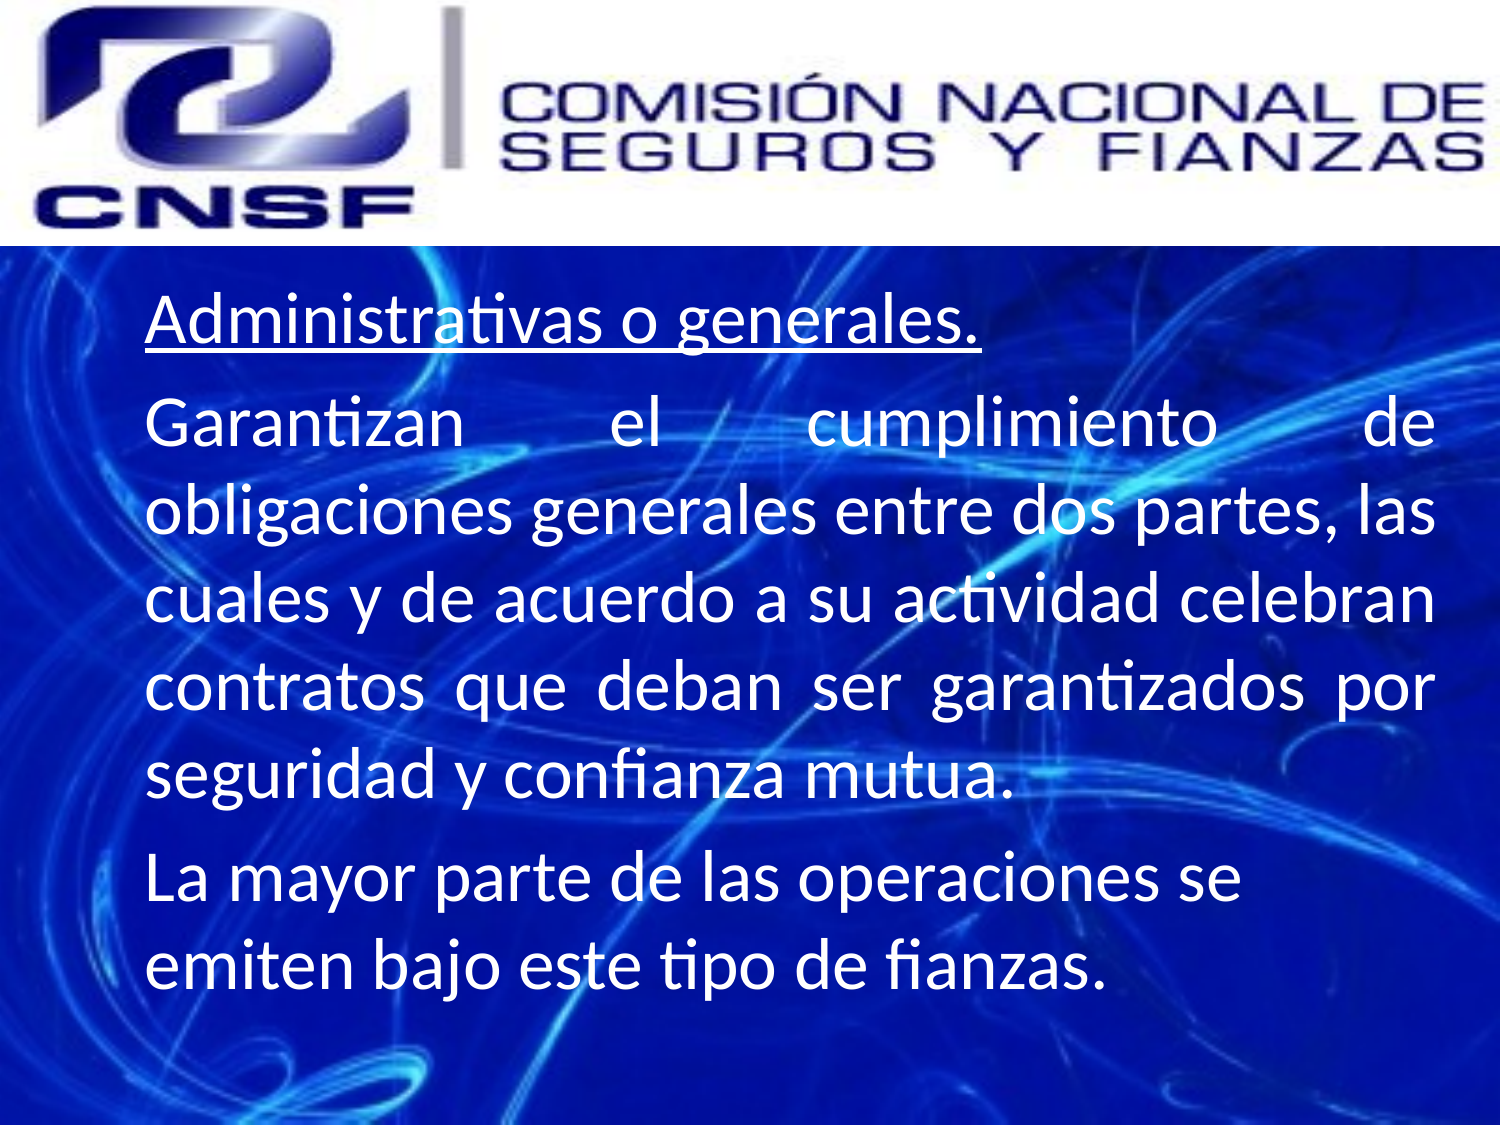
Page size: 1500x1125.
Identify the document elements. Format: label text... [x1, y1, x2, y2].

list Administrativas o generales. Garantizan el cumplimiento de obligaciones generales entre dos partes, las cuales y de acuerdo a su actividad celebran contratos que deban ser garantizados por seguridad y confianza mutua. La mayor parte de las operaciones se emiten bajo este tipo de fianzas. [75, 262, 1454, 1043]
picture [0, 0, 1500, 1125]
